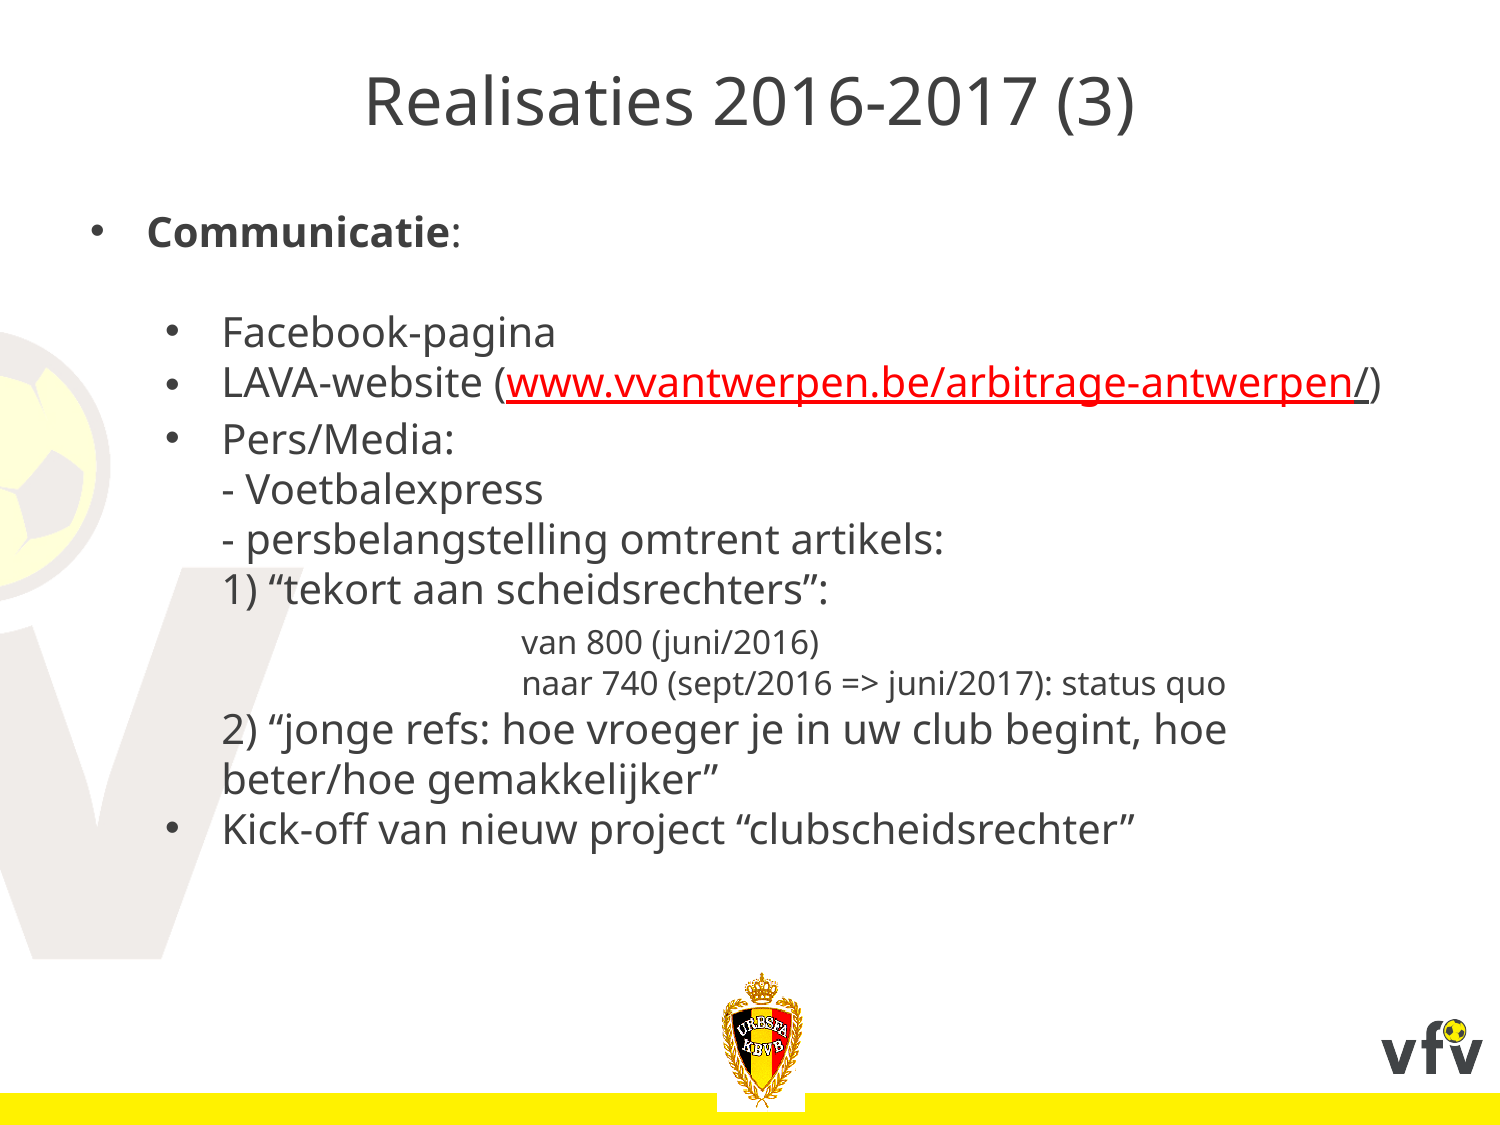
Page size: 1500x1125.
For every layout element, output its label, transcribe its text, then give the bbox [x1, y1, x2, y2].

list Communicatie: Facebook-pagina LAVA-website (www.vvantwerpen.be/arbitrage-antwerpen/) Pers/Media: - Voetbalexpress - persbelangstelling omtrent artikels: 1) “tekort aan scheidsrechters”: van 800 (juni/2016) naar 740 (sept/2016 => juni/2017): status quo 2) “jonge refs: hoe vroeger je in uw club begint, hoe beter/hoe gemakkelijker” Kick-off van nieuw project “clubscheidsrechter” [75, 197, 1425, 941]
picture [1381, 1019, 1483, 1074]
picture [717, 969, 806, 1112]
title Realisaties 2016-2017 (3) [75, 45, 1425, 197]
